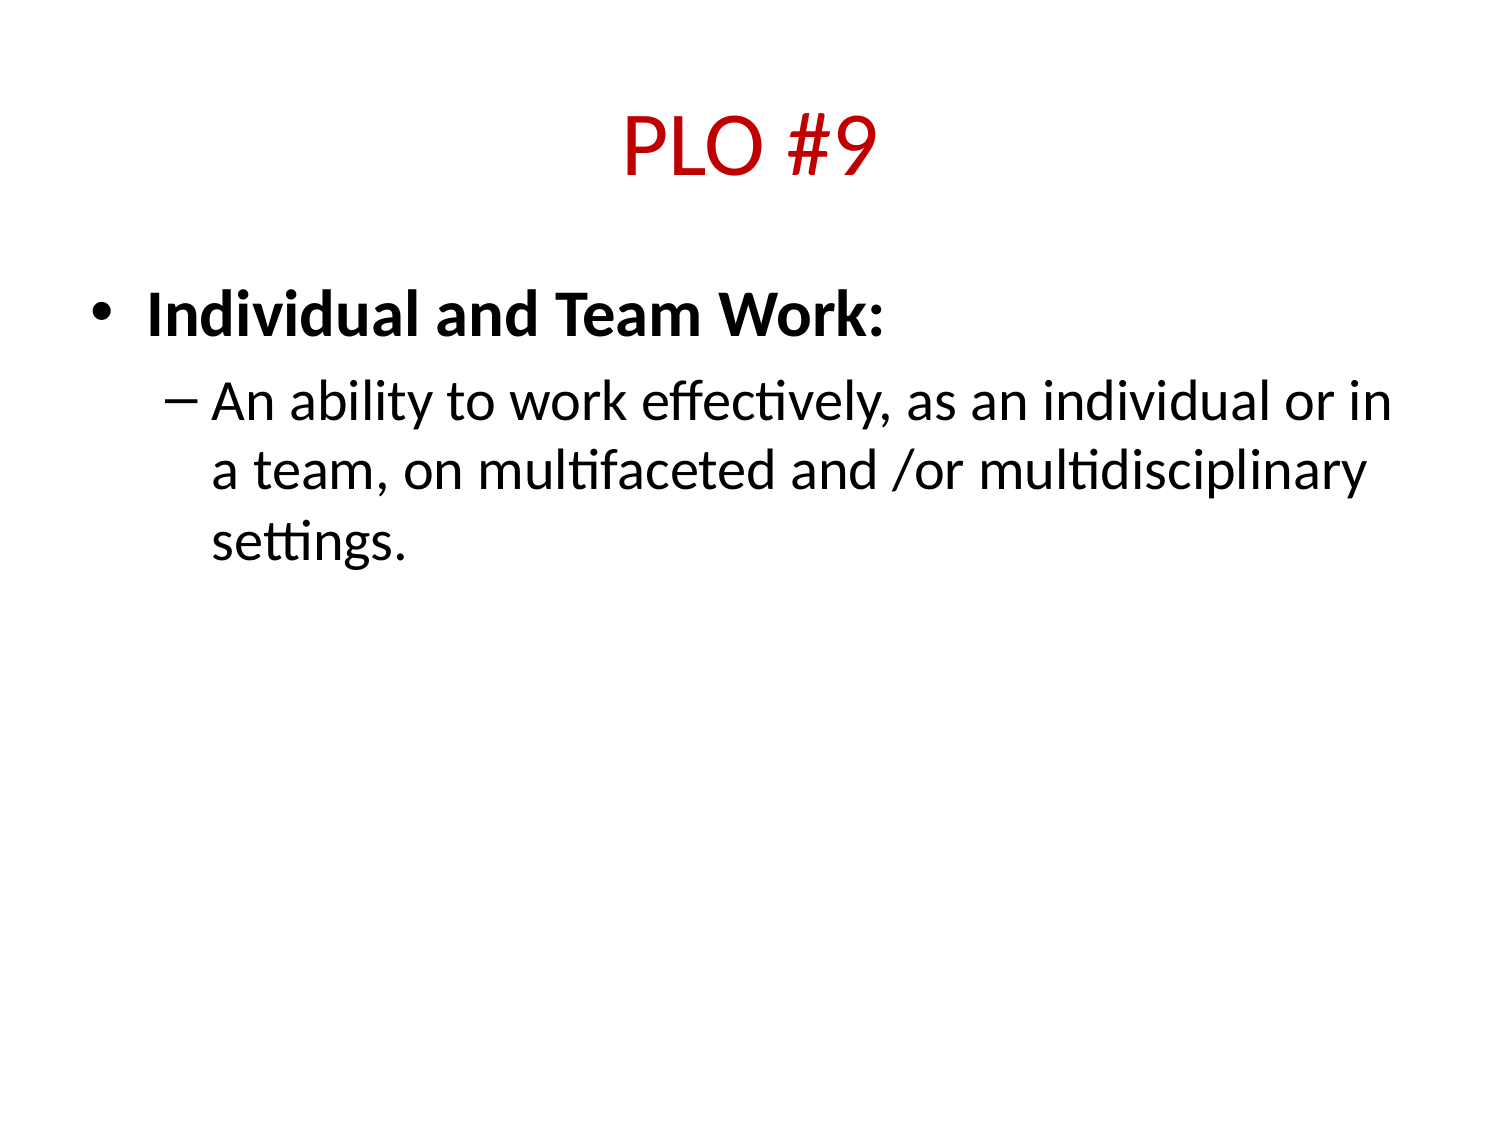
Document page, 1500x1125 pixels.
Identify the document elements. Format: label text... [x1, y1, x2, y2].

title PLO #9 [75, 45, 1425, 233]
list Individual and Team Work: An ability to work effectively, as an individual or in a team, on multifaceted and /or multidisciplinary settings. [75, 262, 1425, 1005]
